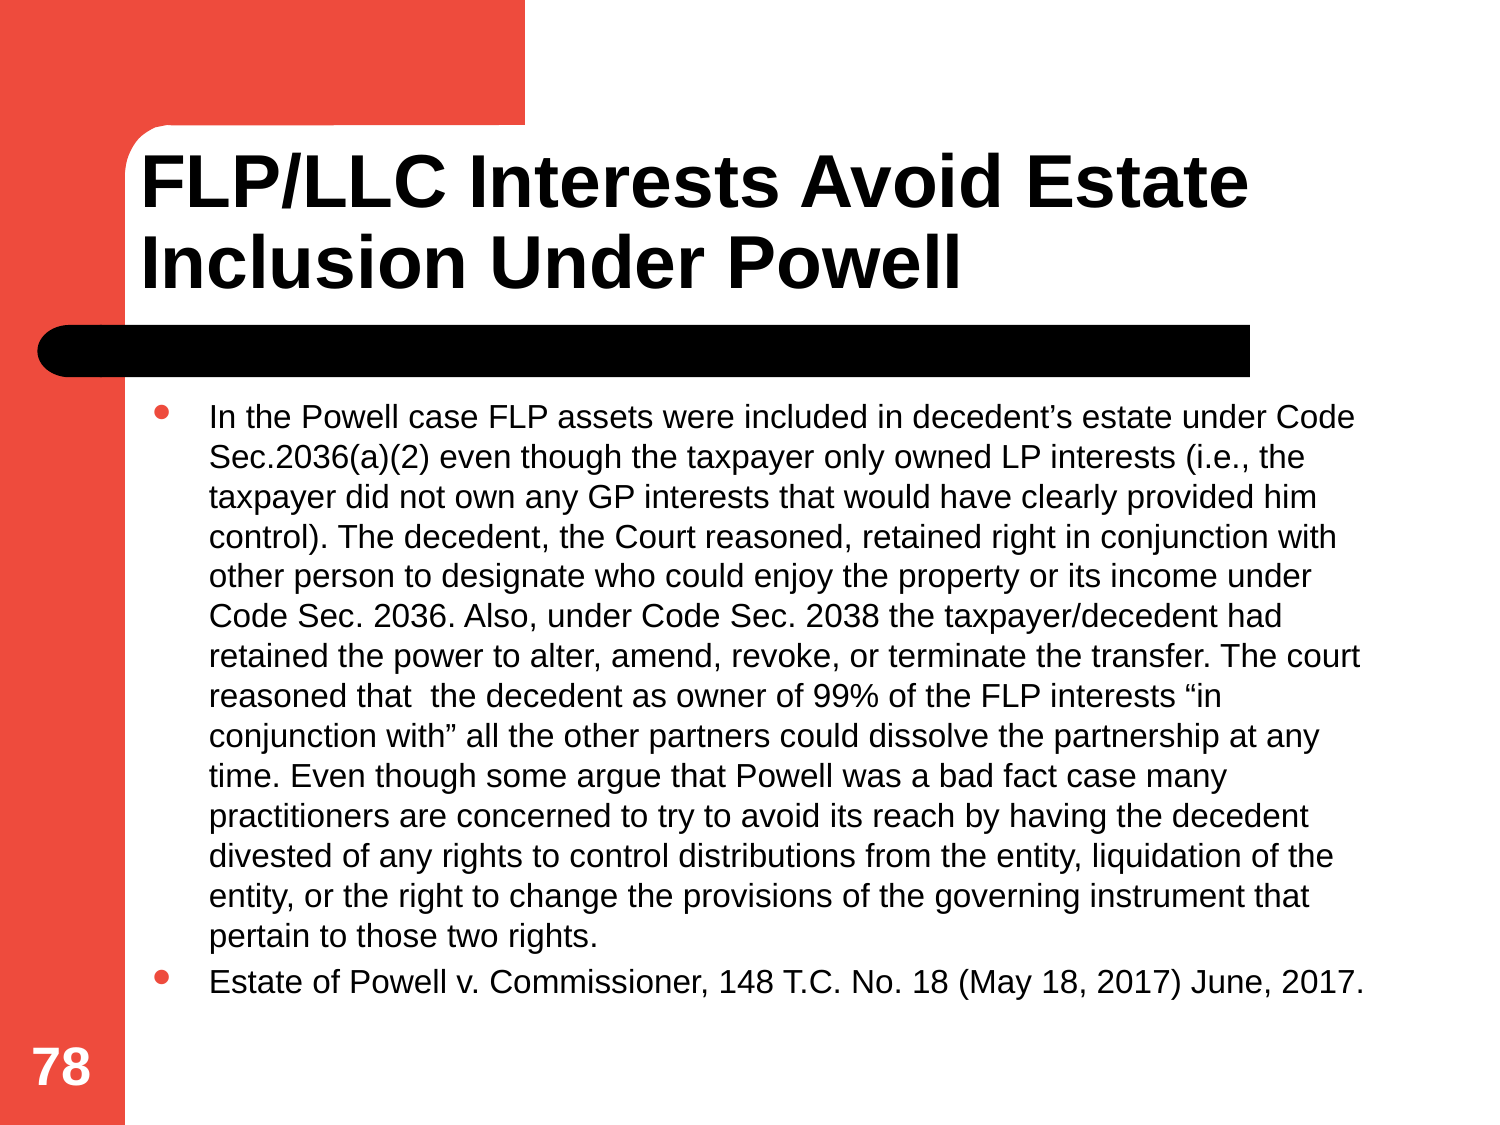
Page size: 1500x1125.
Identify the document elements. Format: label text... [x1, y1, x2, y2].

list In the Powell case FLP assets were included in decedent’s estate under Code Sec.2036(a)(2) even though the taxpayer only owned LP interests (i.e., the taxpayer did not own any GP interests that would have clearly provided him control). The decedent, the Court reasoned, retained right in conjunction with other person to designate who could enjoy the property or its income under Code Sec. 2036. Also, under Code Sec. 2038 the taxpayer/decedent had retained the power to alter, amend, revoke, or terminate the transfer. The court reasoned that the decedent as owner of 99% of the FLP interests “in conjunction with” all the other partners could dissolve the partnership at any time. Even though some argue that Powell was a bad fact case many practitioners are concerned to try to avoid its reach by having the decedent divested of any rights to control distributions from the entity, liquidation of the entity, or the right to change the provisions of the governing instrument that pertain to those two rights. Estate of Powell v. Commissioner, 148 T.C. No. 18 (May 18, 2017) June, 2017. [137, 387, 1400, 999]
slide_number 78 [13, 1023, 111, 1105]
title FLP/LLC Interests Avoid Estate Inclusion Under Powell [125, 125, 1425, 313]
